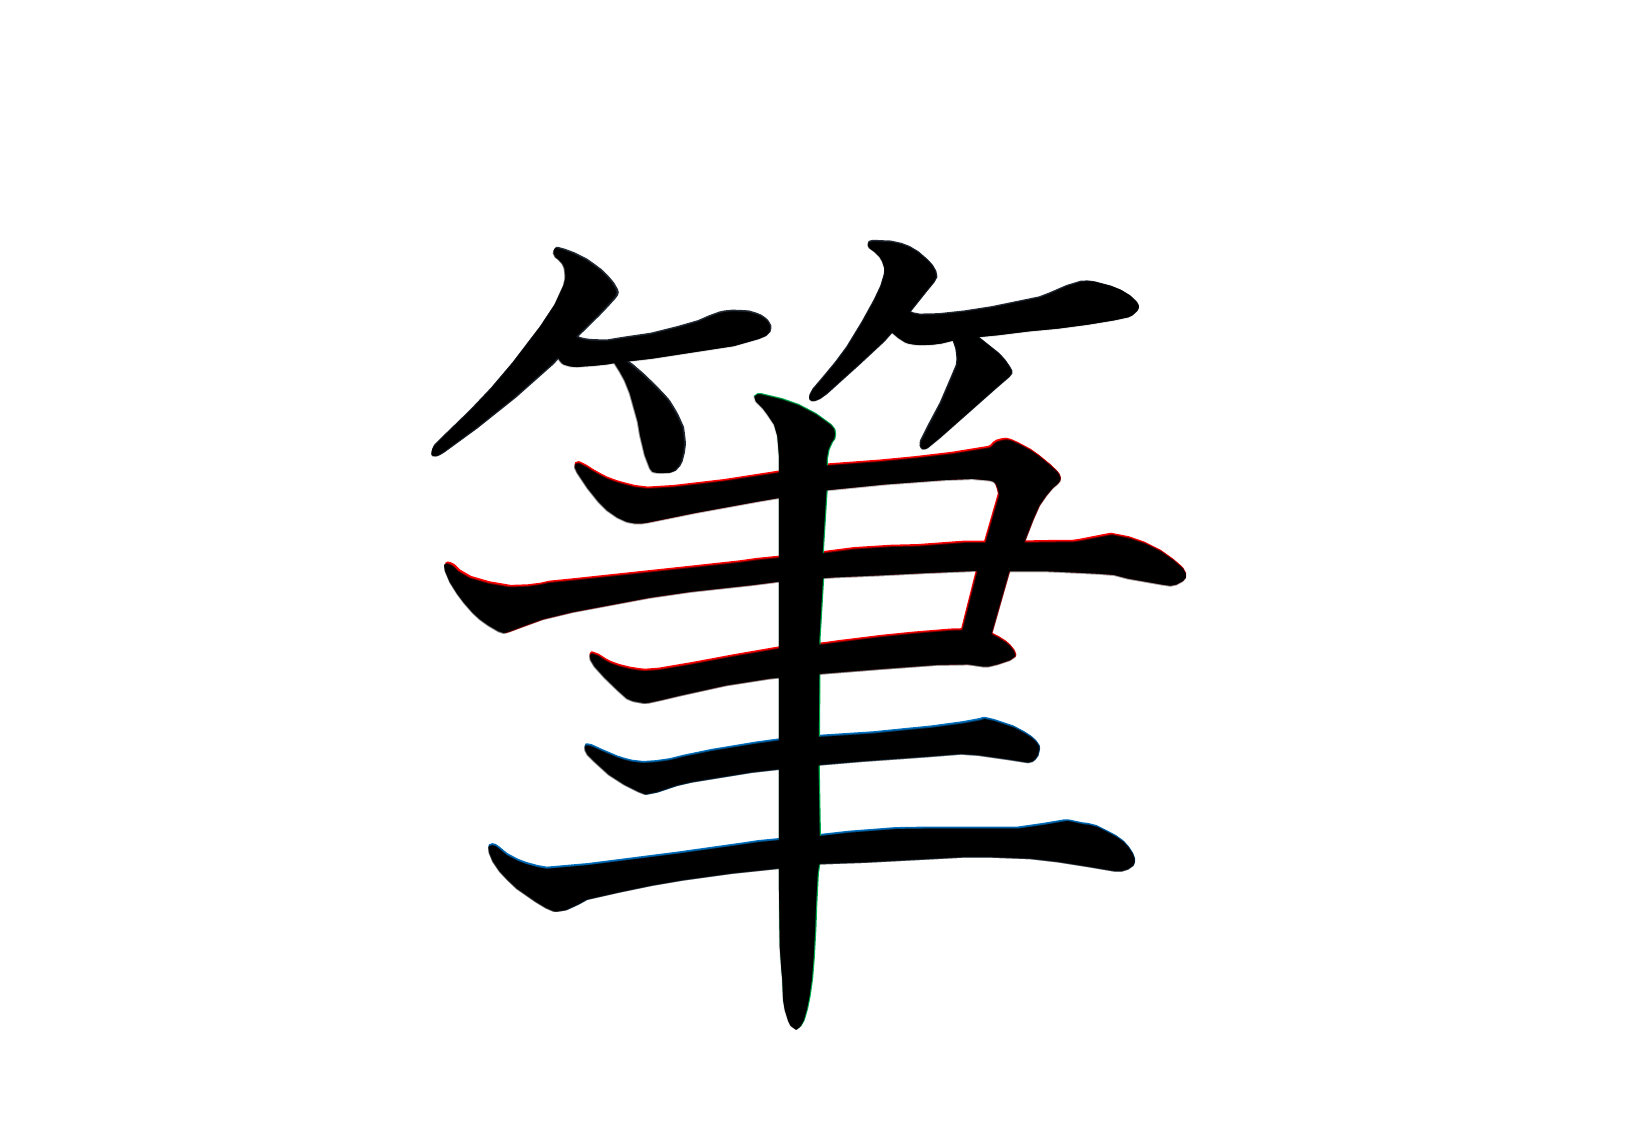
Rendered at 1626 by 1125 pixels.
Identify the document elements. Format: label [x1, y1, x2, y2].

picture [431, 241, 1186, 1030]
